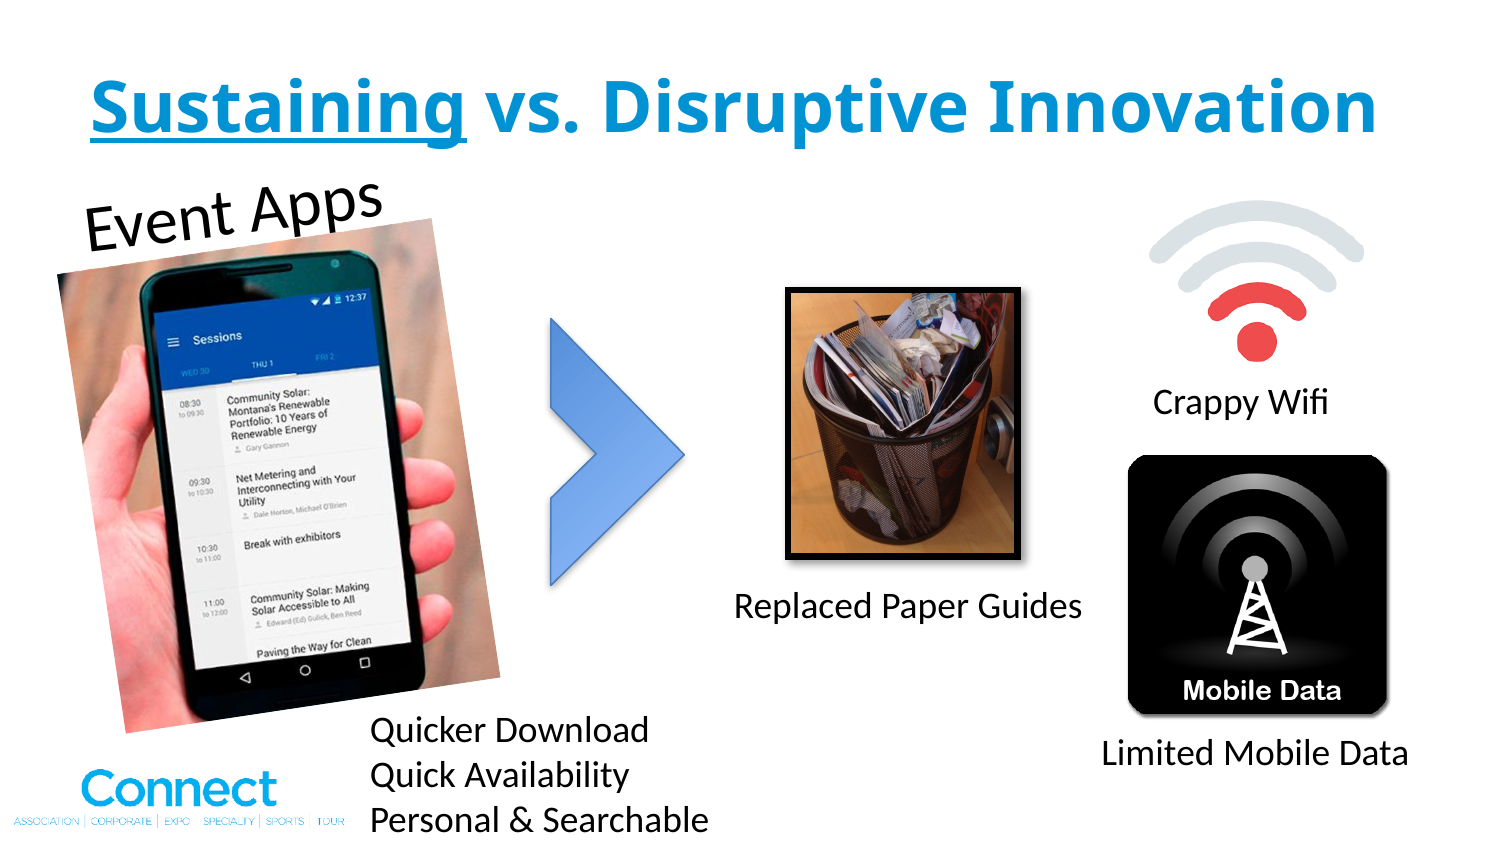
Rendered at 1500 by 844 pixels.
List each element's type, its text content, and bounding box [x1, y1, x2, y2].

text_box [550, 318, 685, 586]
text_box Crappy Wifi [1018, 370, 1473, 476]
text_box Limited Mobile Data [1024, 720, 1487, 826]
title Sustaining vs. Disruptive Innovation [75, 33, 1425, 175]
text_box Quicker Download Quick Availability Personal & Searchable [354, 697, 818, 844]
text_box Replaced Paper Guides [718, 573, 1104, 724]
picture [0, 0, 1500, 844]
text_box Event Apps [63, 133, 458, 275]
